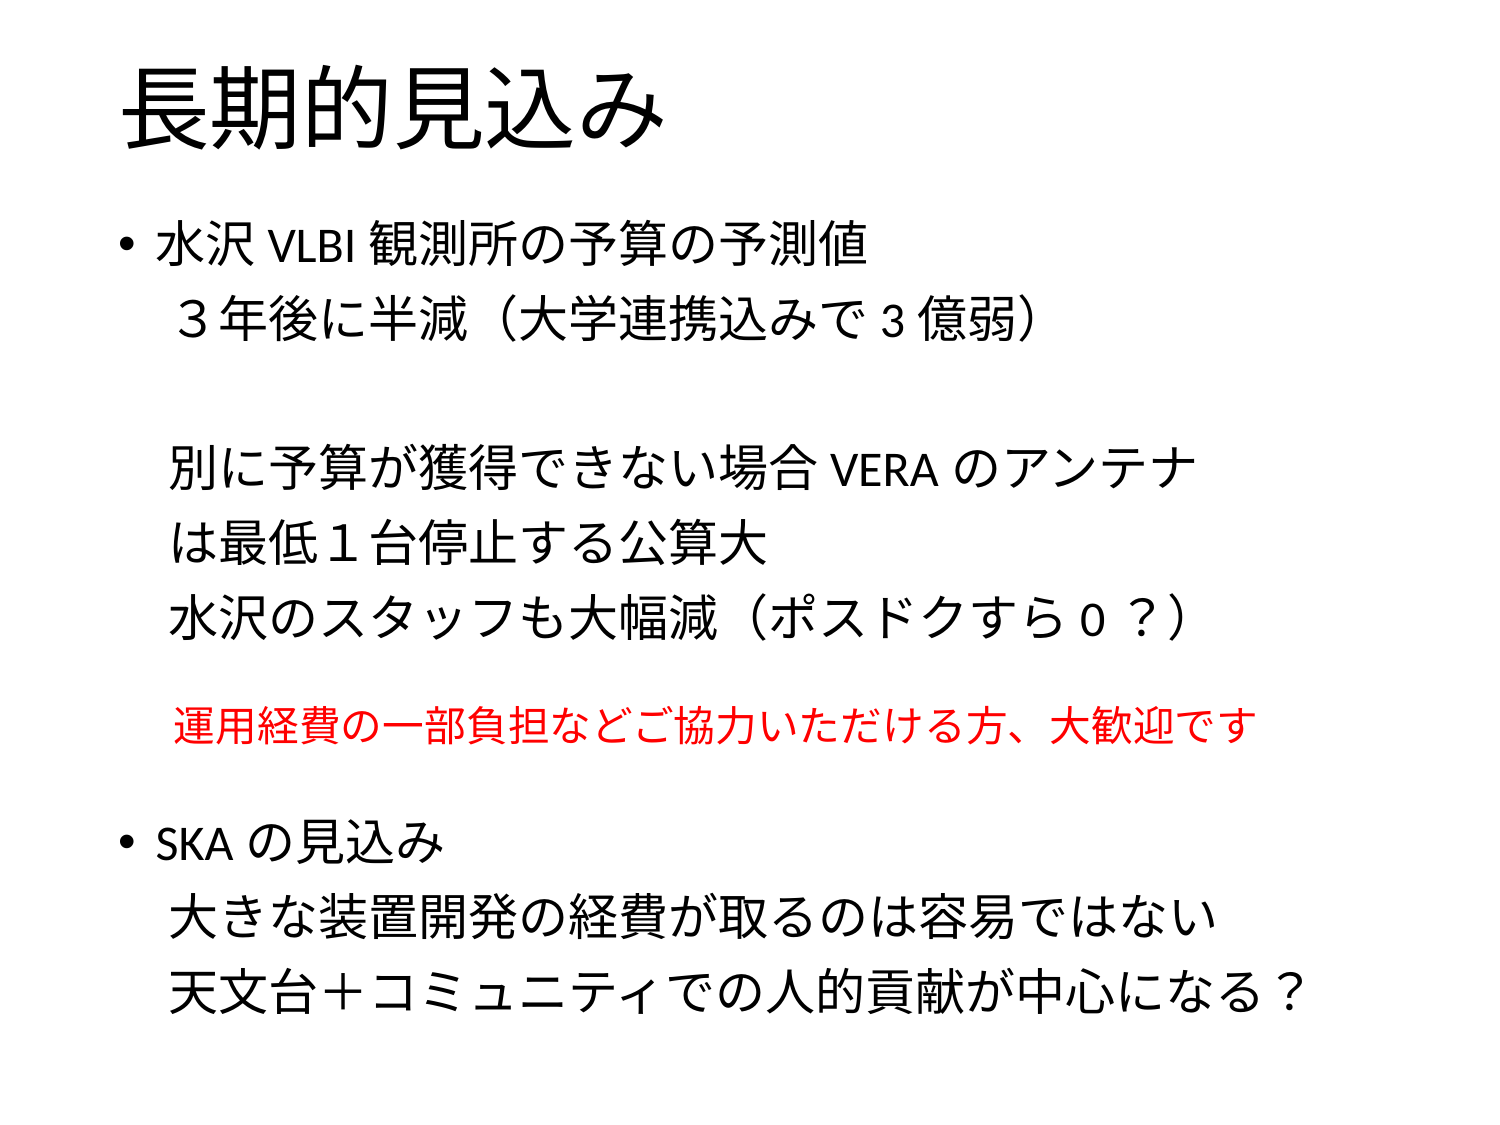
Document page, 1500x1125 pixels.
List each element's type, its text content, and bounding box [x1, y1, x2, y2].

list 水沢VLBI観測所の予算の予測値 ３年後に半減（大学連携込みで3億弱） 別に予算が獲得できない場合VERAのアンテナ は最低１台停止する公算大 水沢のスタッフも大幅減（ポスドクすら0？） SKAの見込み 大きな装置開発の経費が取るのは容易ではない 天文台＋コミュニティでの人的貢献が中心になる？ [103, 211, 1397, 1069]
title 長期的見込み [103, 39, 1397, 187]
text_box 運用経費の一部負担などご協力いただける方、大歓迎です [159, 691, 1274, 757]
